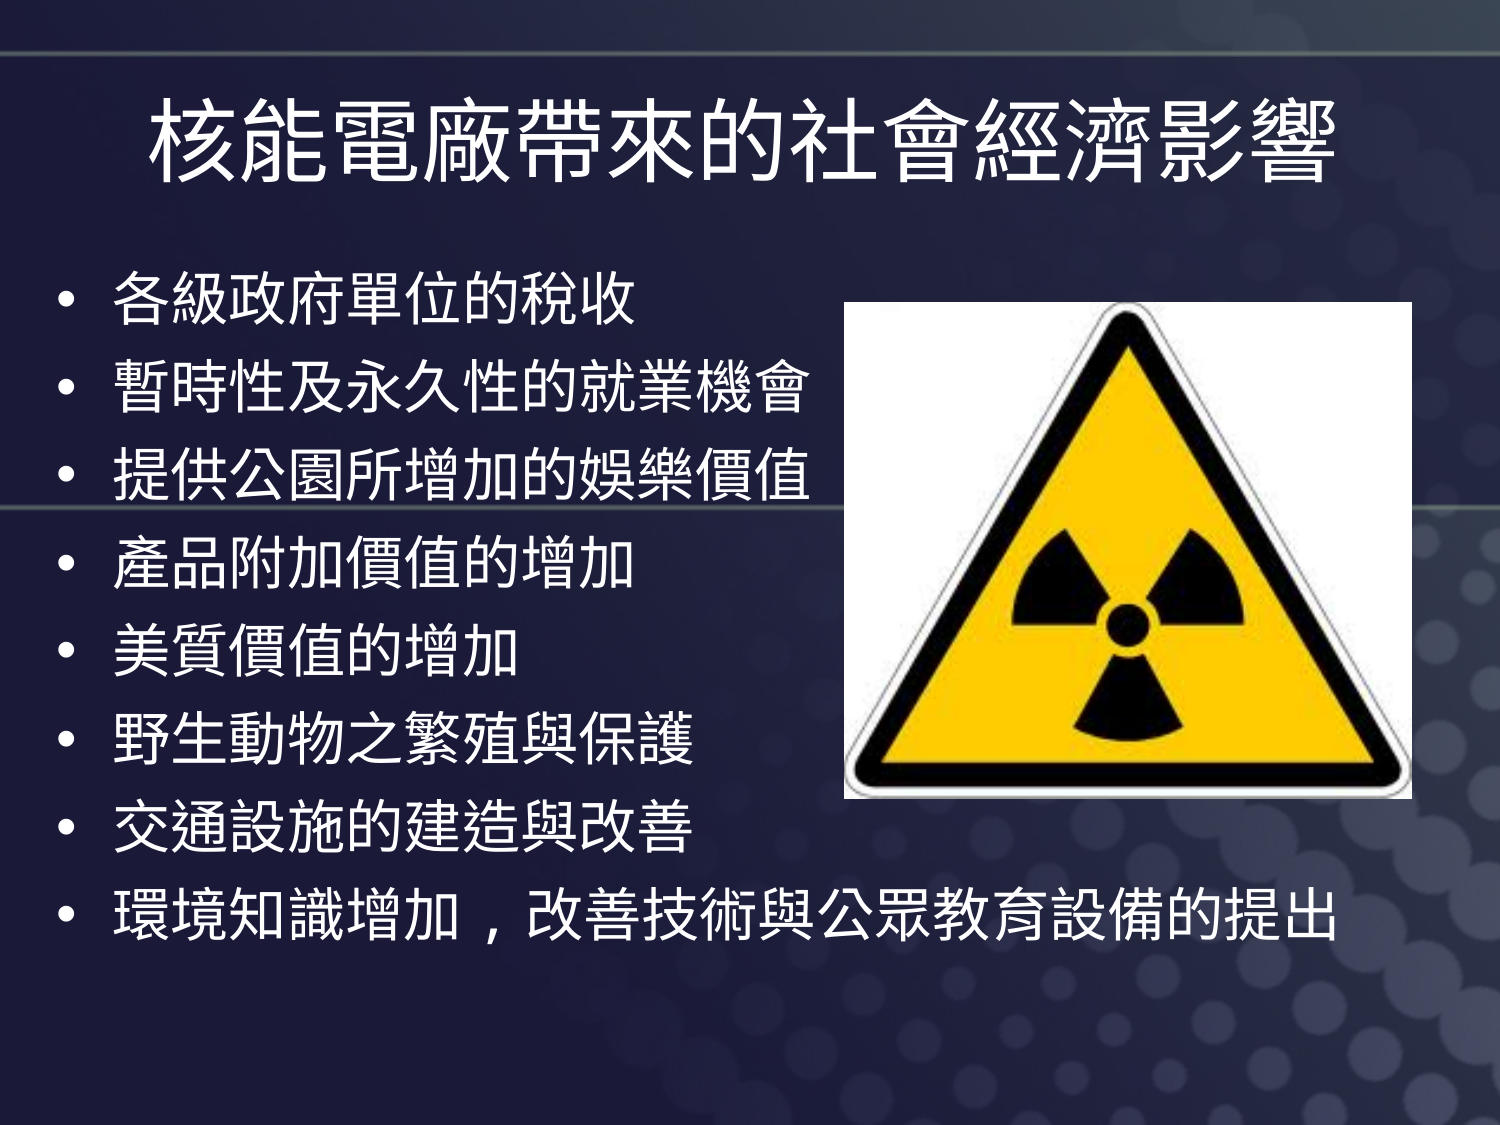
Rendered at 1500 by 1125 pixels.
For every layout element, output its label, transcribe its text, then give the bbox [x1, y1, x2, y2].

list 各級政府單位的稅收 暫時性及永久性的就業機會 提供公園所增加的娛樂價值 產品附加價值的增加 美質價值的增加 野生動物之繁殖與保護 交通設施的建造與改善 環境知識增加,改善技術與公眾教育設備的提出 [40, 262, 1460, 1006]
picture [0, 0, 1500, 1125]
title 核能電廠帶來的社會經濟影響 [40, 44, 1460, 233]
